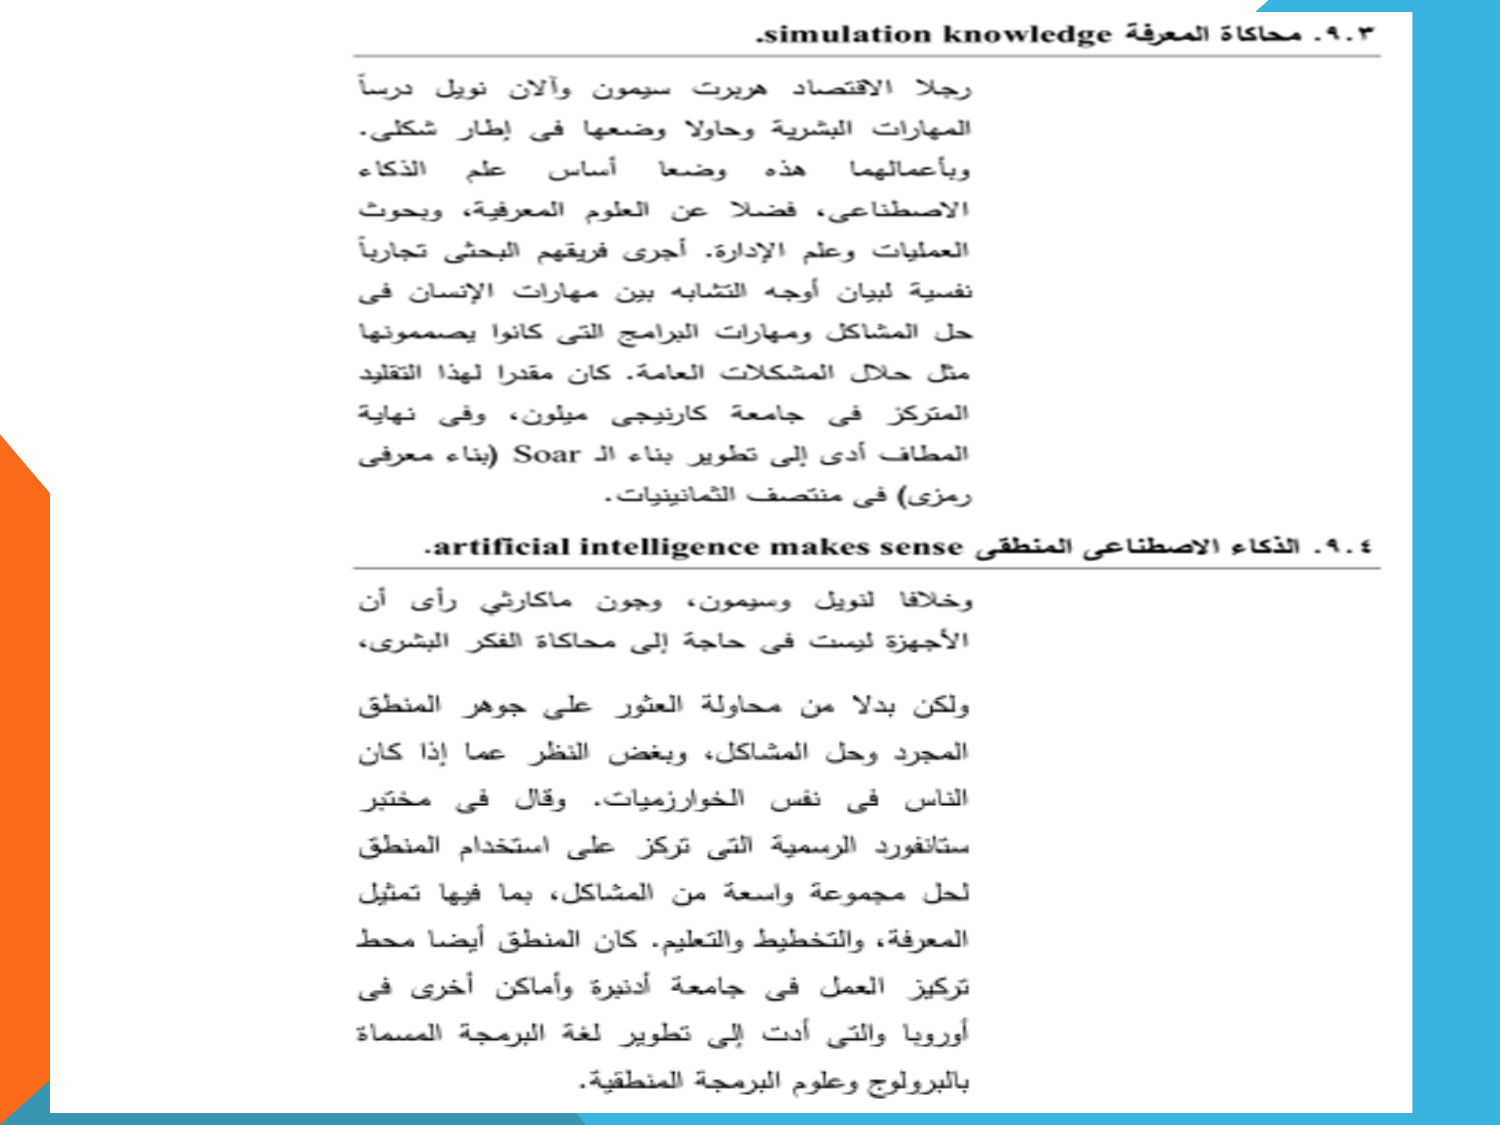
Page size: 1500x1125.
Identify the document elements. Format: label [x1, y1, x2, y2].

picture [49, 12, 1413, 1113]
